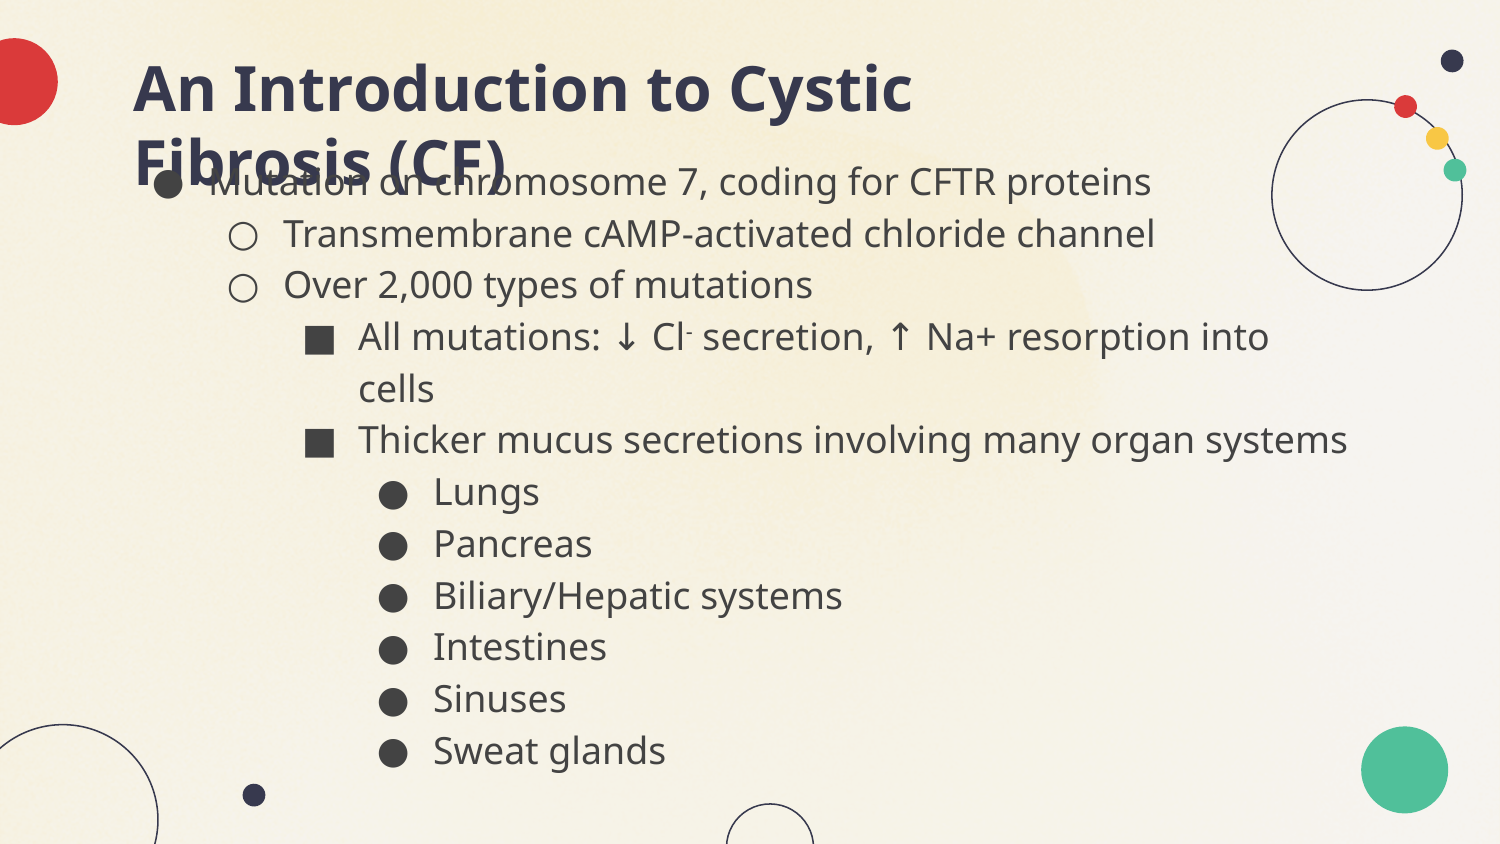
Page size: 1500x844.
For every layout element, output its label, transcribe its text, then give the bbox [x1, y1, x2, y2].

text_box [0, 0, 1500, 844]
text_box [1288, 99, 1463, 291]
title An Introduction to Cystic Fibrosis (CF) [118, 33, 1156, 142]
list Mutation on chromosome 7, coding for CFTR proteins Transmembrane cAMP-activated chloride channel Over 2,000 types of mutations All mutations: ↓ Cl- secretion, ↑ Na+ resorption into cells Thicker mucus secretions involving many organ systems Lungs Pancreas Biliary/Hepatic systems Intestines Sinuses Sweat glands [118, 142, 1365, 412]
text_box [1394, 95, 1417, 118]
text_box [1443, 158, 1467, 182]
text_box [1426, 127, 1449, 150]
